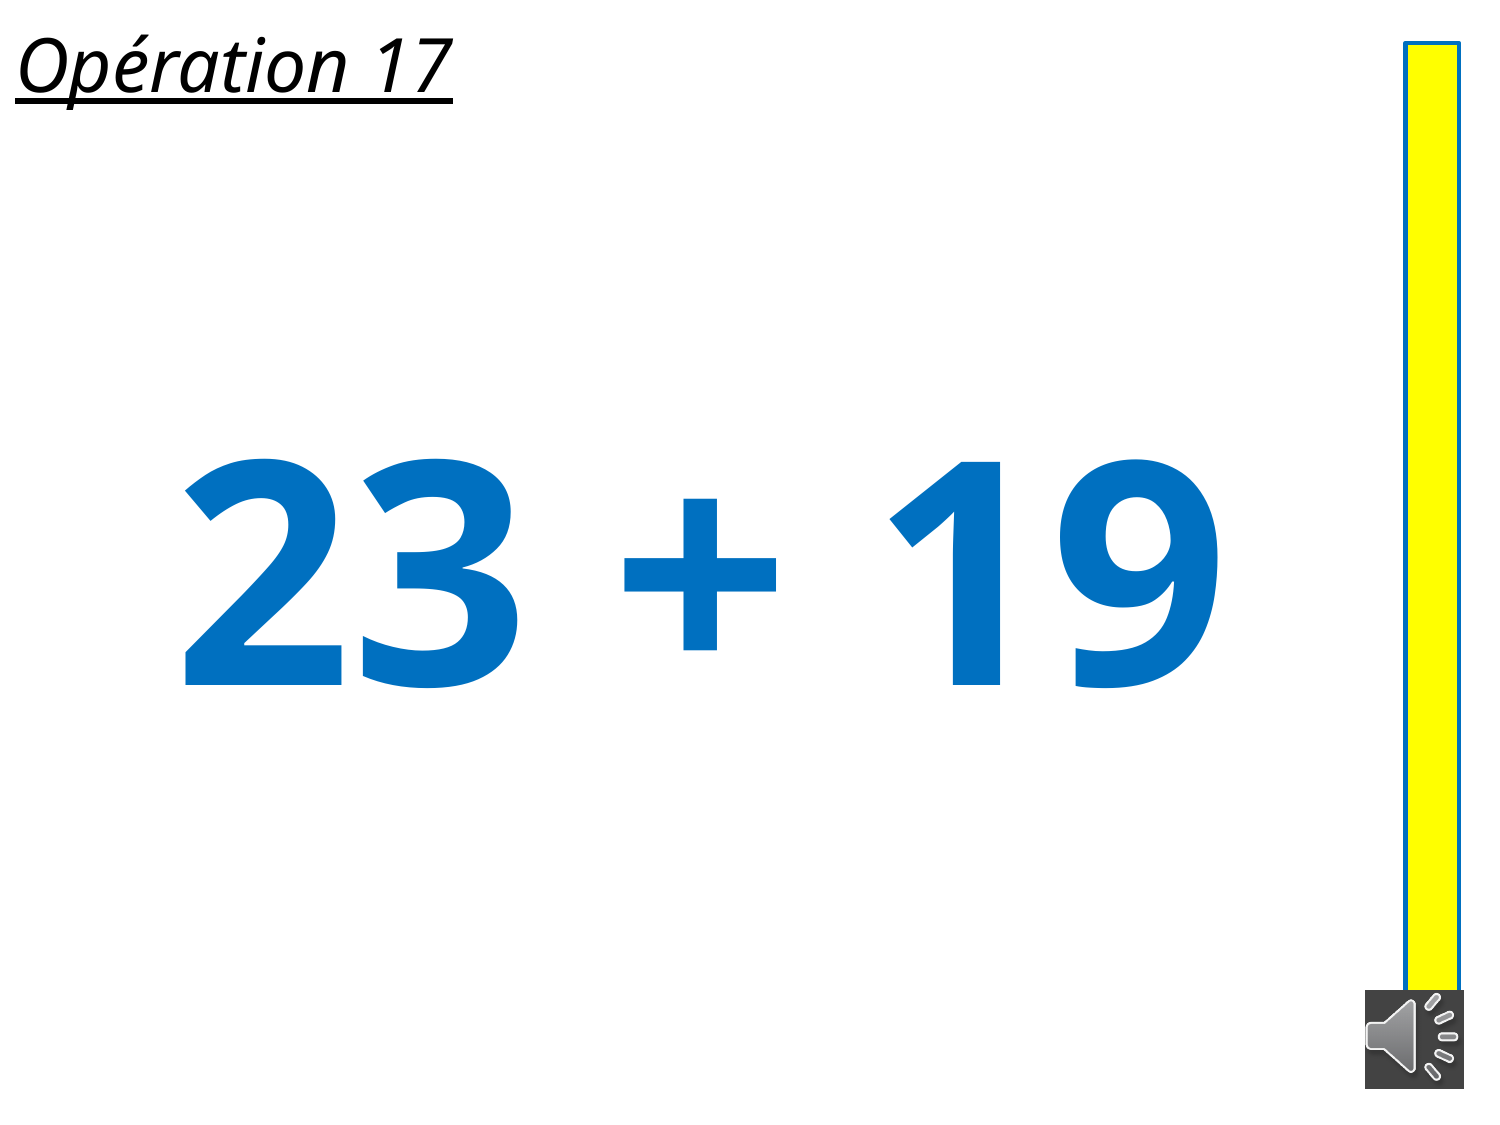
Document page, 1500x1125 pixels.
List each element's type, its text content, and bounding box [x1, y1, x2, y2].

picture [1364, 989, 1465, 1090]
text_box 23 + 19 [0, 365, 1403, 756]
title Opération 17 [0, 0, 502, 126]
text_box [1403, 41, 1461, 987]
